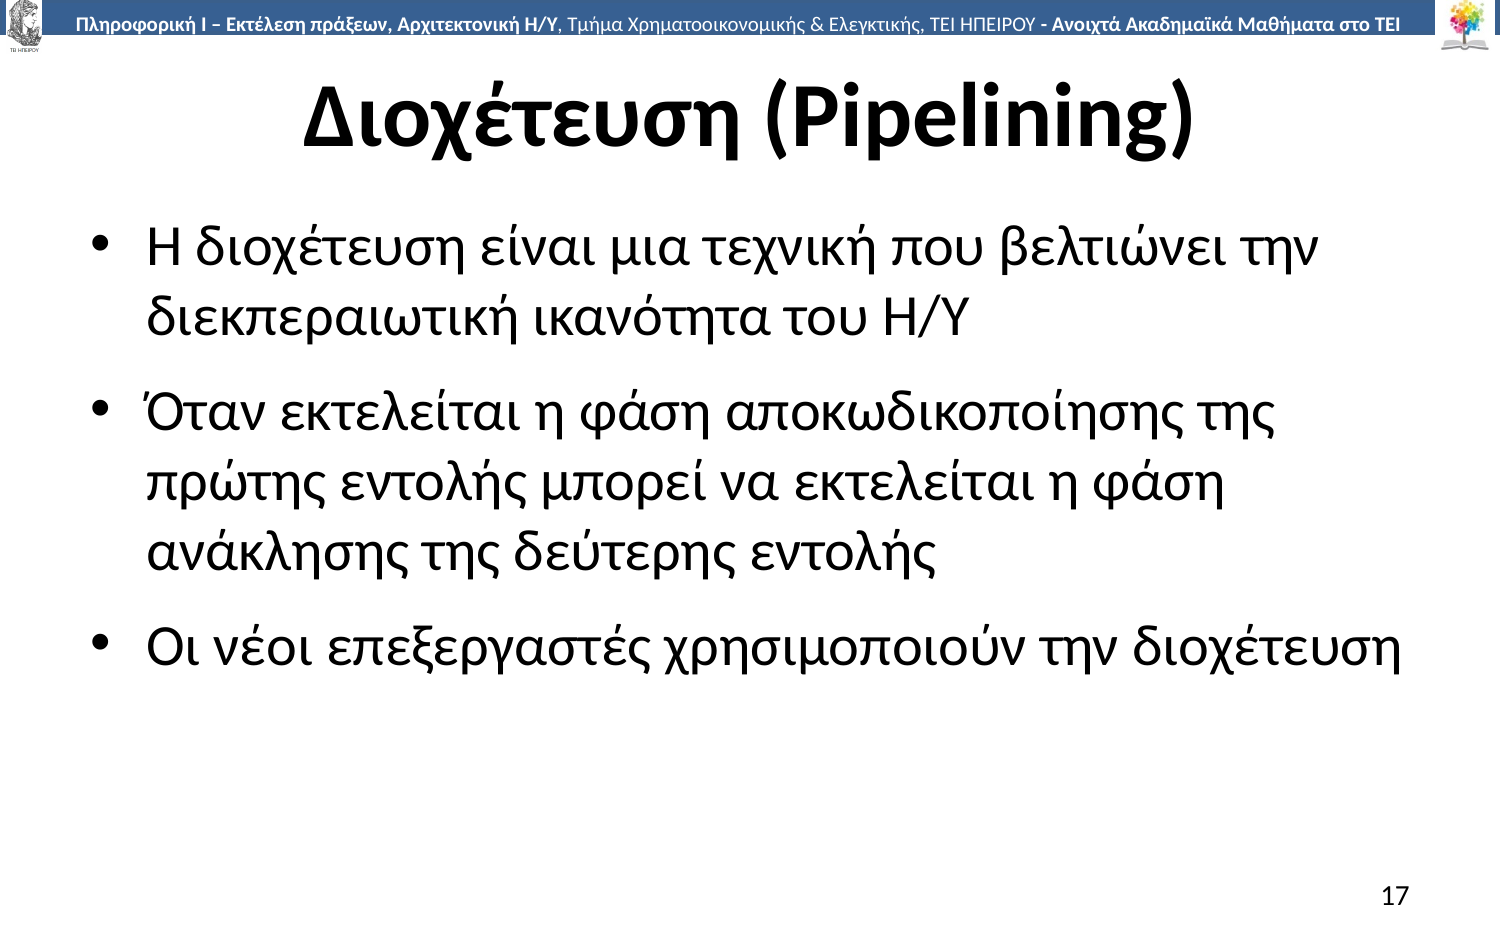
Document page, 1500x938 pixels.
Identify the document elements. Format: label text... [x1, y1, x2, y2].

picture [6, 0, 42, 54]
picture [1435, 0, 1495, 52]
slide_number 17 [1074, 868, 1425, 919]
title Διοχέτευση (Pipelining) [75, 31, 1425, 188]
list Η διοχέτευση είναι μια τεχνική που βελτιώνει την διεκπεραιωτική ικανότητα του Η/Υ Όταν εκτελείται η φάση αποκωδικοποίησης της πρώτης εντολής μπορεί να εκτελείται η φάση ανάκλησης της δεύτερης εντολής Οι νέοι επεξεργαστές χρησιμοποιούν την διοχέτευση [75, 200, 1425, 938]
